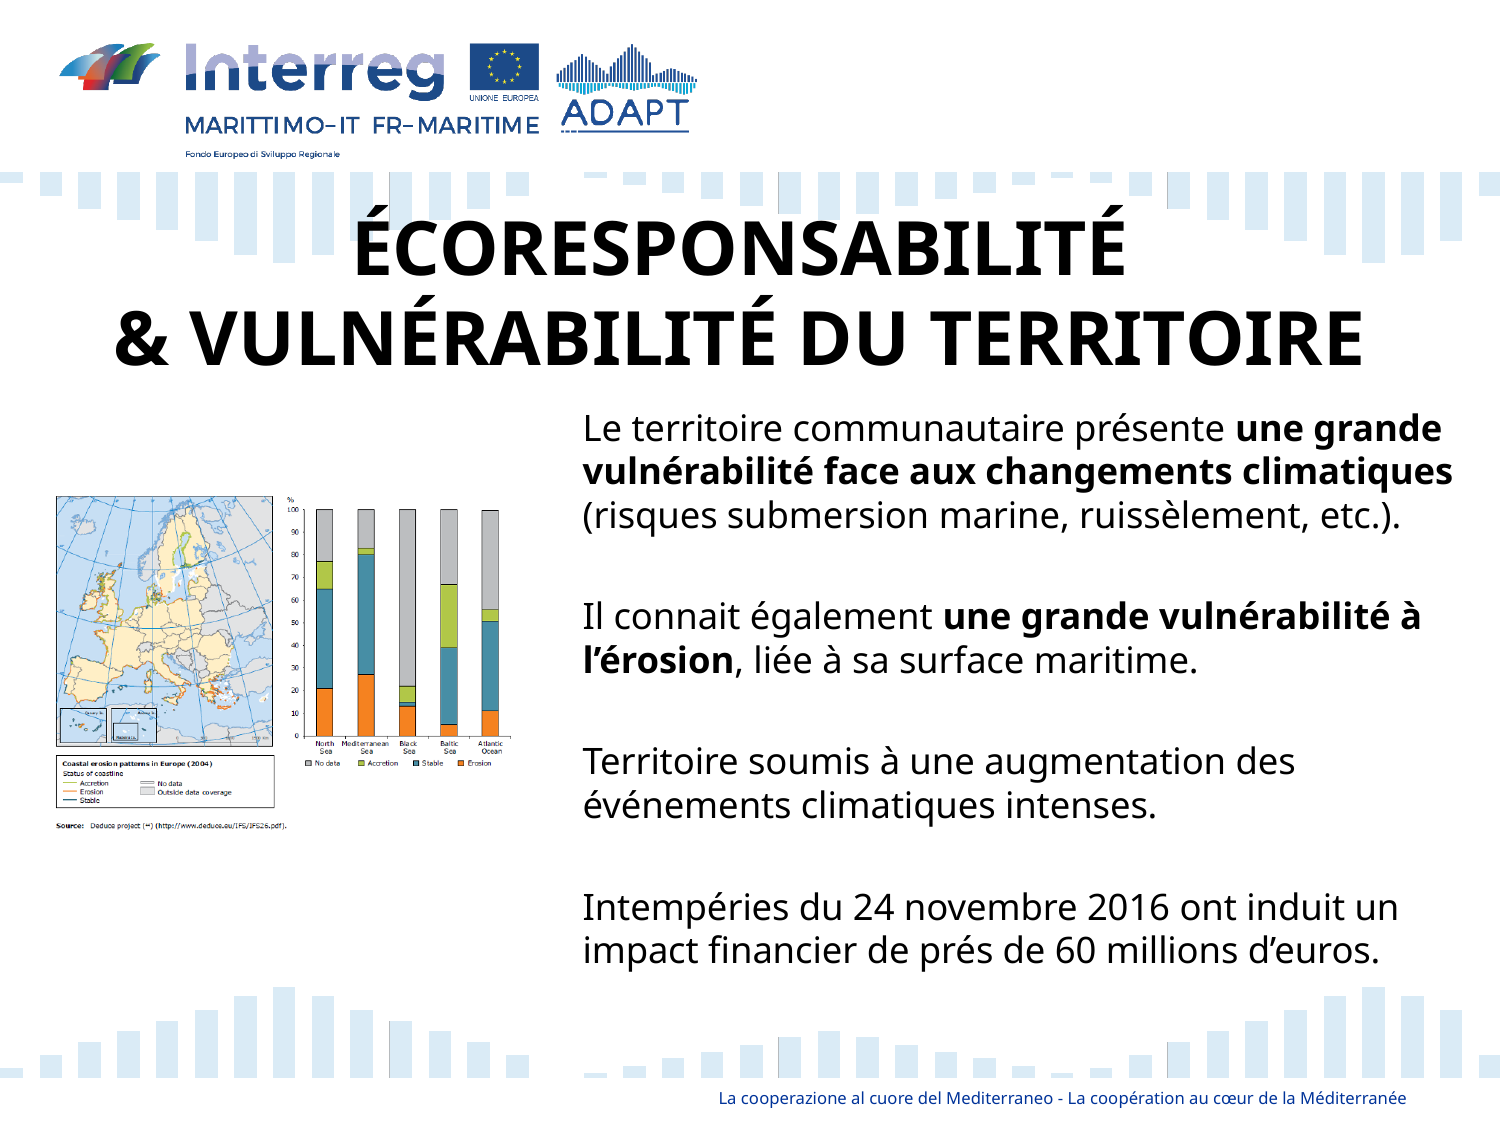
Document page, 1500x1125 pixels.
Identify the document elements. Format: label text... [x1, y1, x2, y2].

picture [52, 491, 521, 835]
list Le territoire communautaire présente une grande vulnérabilité face aux changements climatiques (risques submersion marine, ruissèlement, etc.). Il connait également une grande vulnérabilité à l’érosion, liée à sa surface maritime. Territoire soumis à une augmentation des événements climatiques intenses. Intempéries du 24 novembre 2016 ont induit un impact financier de prés de 60 millions d’euros. [567, 397, 1483, 988]
title ÉCORESPONSABILITÉ & VULNÉRABILITÉ DU TERRITOIRE [75, 196, 1425, 384]
picture [53, 19, 703, 164]
